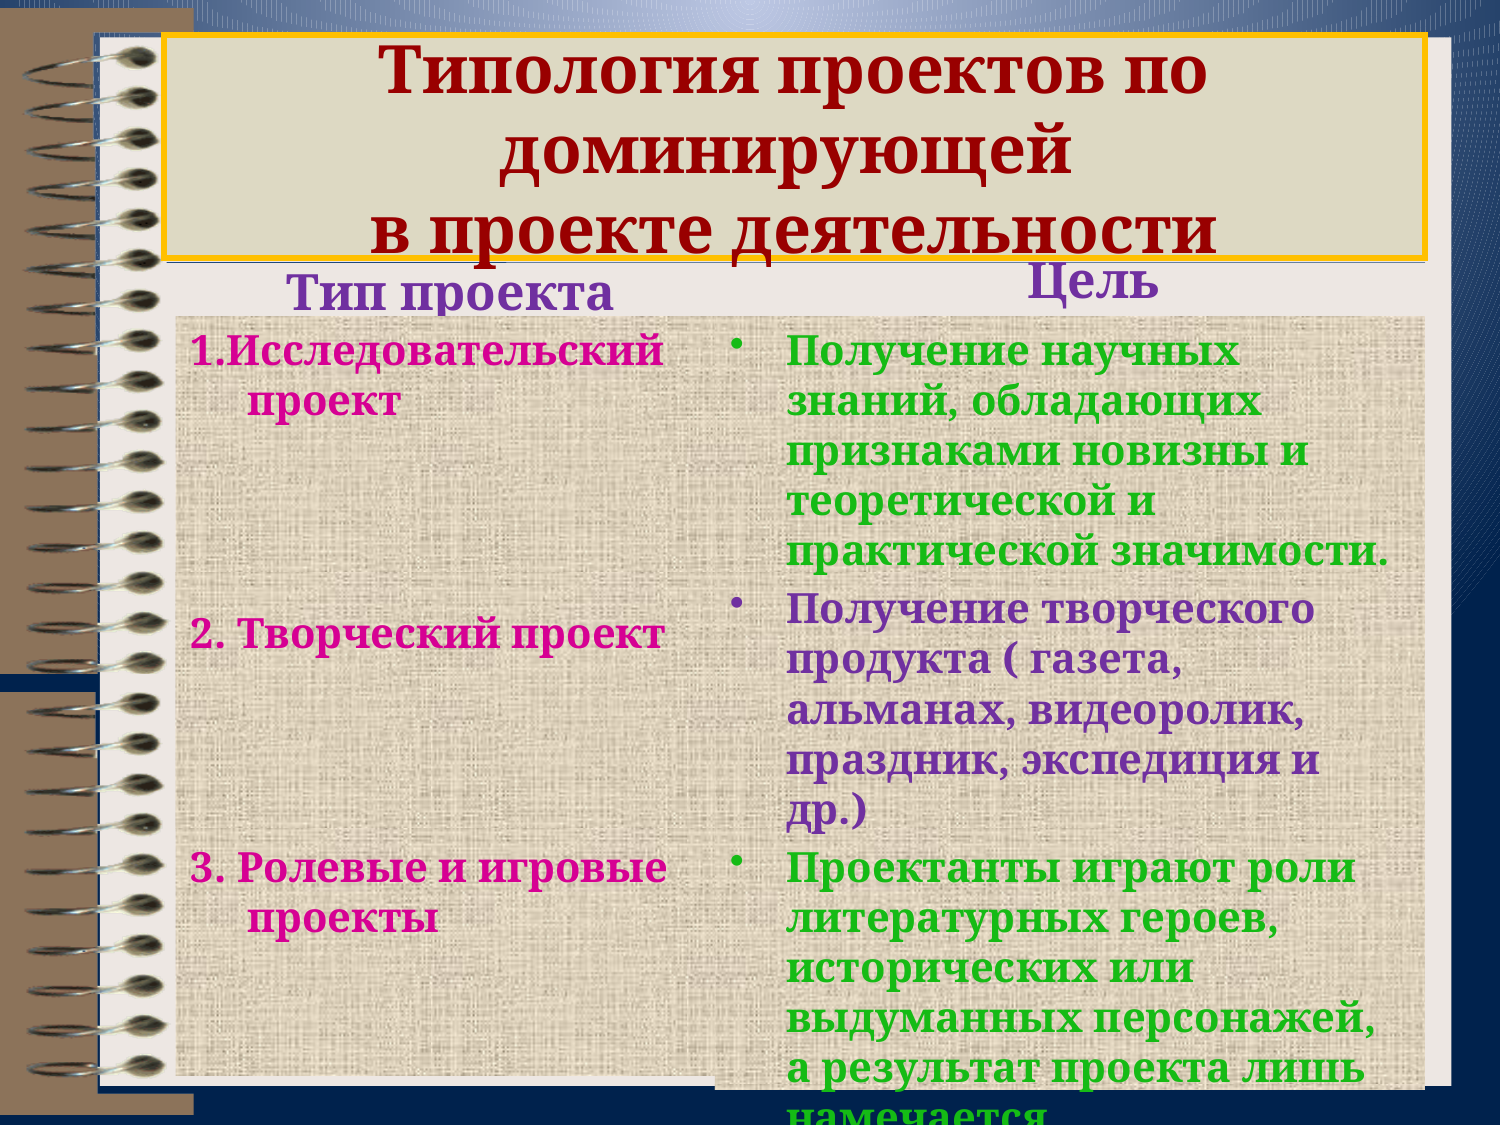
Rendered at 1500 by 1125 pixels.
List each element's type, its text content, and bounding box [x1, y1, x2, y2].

title Типология проектов по доминирующей в проекте деятельности [163, 34, 1426, 258]
list Получение научных знаний, обладающих признаками новизны и теоретической и практической значимости. Получение творческого продукта ( газета, альманах, видеоролик, праздник, экспедиция и др.) Проектанты играют роли литературных героев, исторических или выдуманных персонажей, а результат проекта лишь намечается. [714, 316, 1426, 1091]
picture [0, 8, 194, 674]
list Тип проекта [163, 251, 738, 329]
list Цель [761, 251, 1426, 316]
list 1.Исследовательский проект 2. Творческий проект 3. Ролевые и игровые проекты [175, 316, 714, 1076]
picture [0, 692, 194, 1115]
